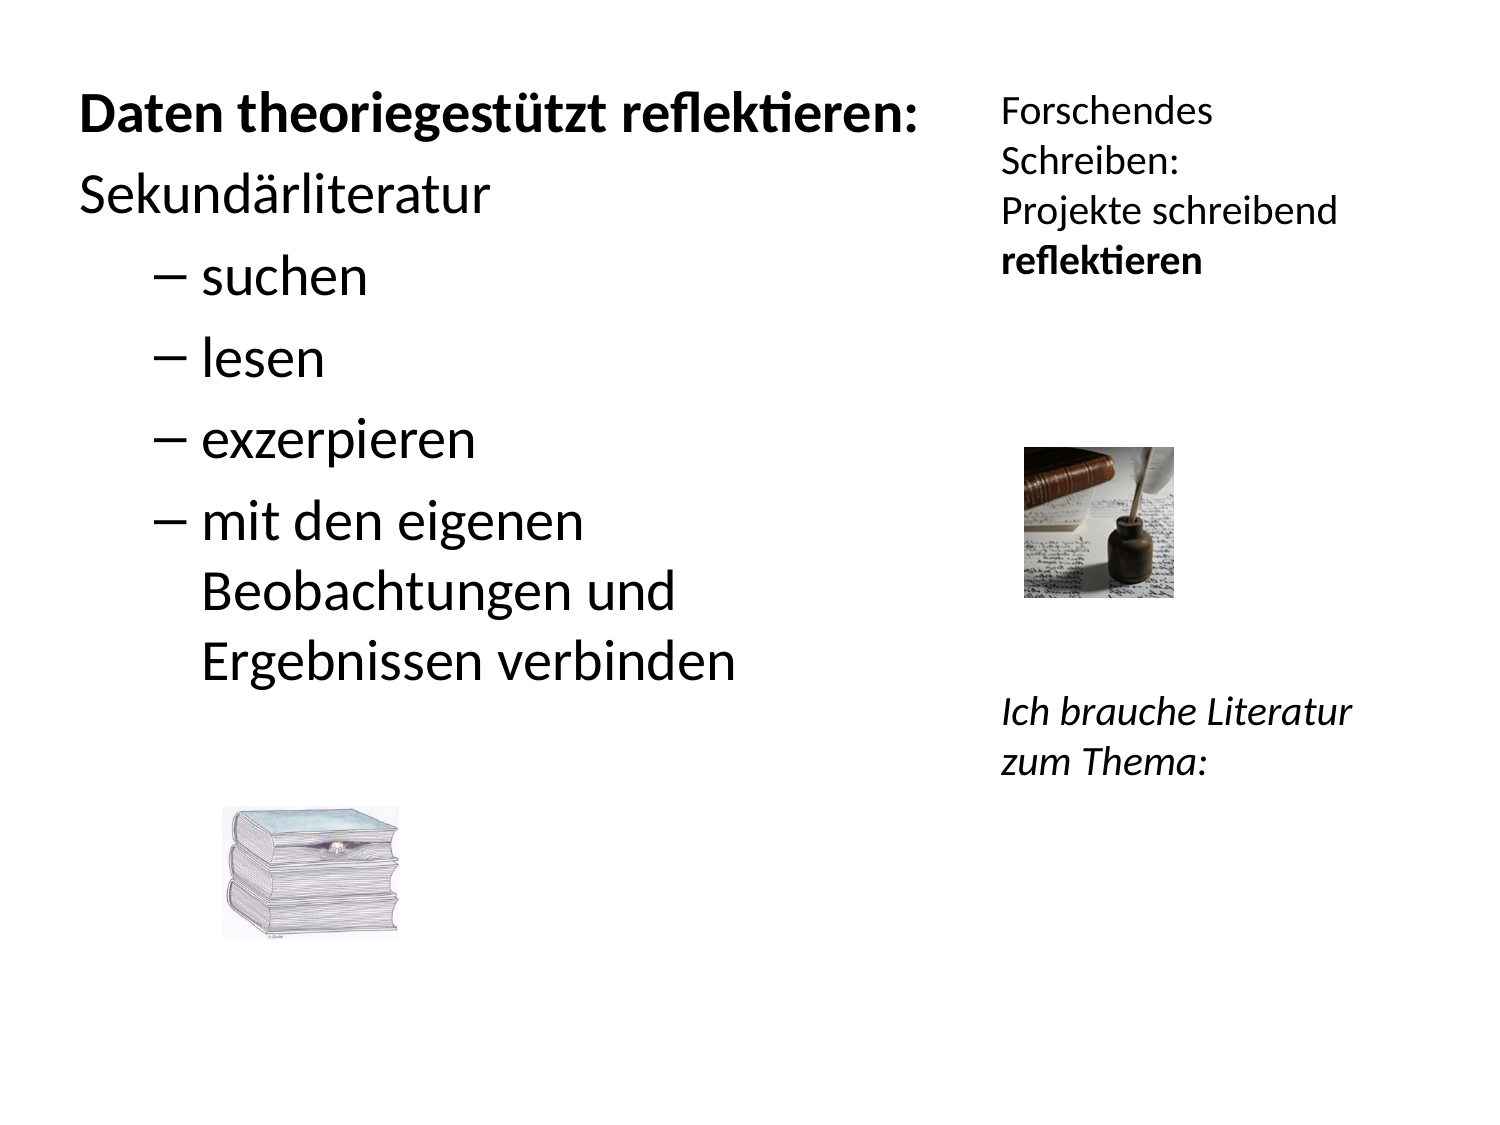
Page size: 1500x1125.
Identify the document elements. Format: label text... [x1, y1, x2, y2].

picture [222, 806, 400, 940]
list Daten theoriegestützt reflektieren: Sekundärliteratur suchen lesen exzerpieren mit den eigenen Beobachtungen und Ergebnissen verbinden [64, 66, 939, 1013]
title Forschendes Schreiben: Projekte schreibend reflektieren Ich brauche Literatur zum Thema: [986, 75, 1388, 1013]
picture [1023, 447, 1175, 599]
